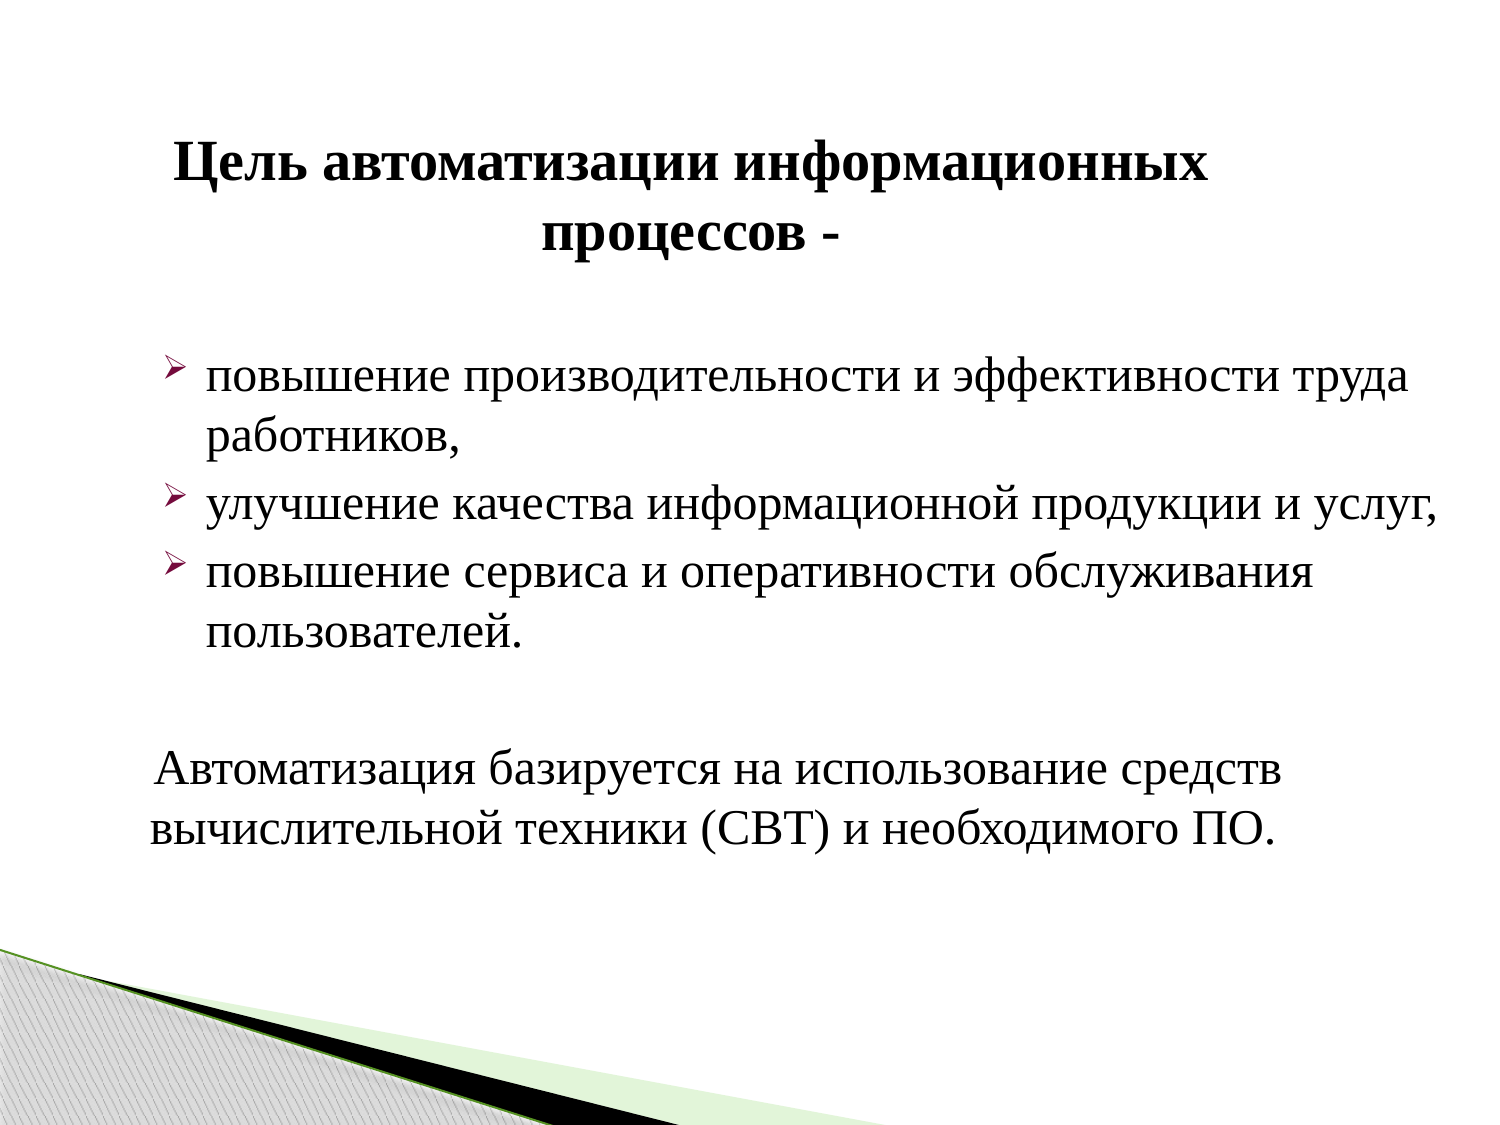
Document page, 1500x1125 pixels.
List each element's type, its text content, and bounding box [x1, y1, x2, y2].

title Цель автоматизации информационных процессов - [76, 137, 1306, 247]
list повышение производительности и эффективности труда работников, улучшение качества информационной продукции и услуг, повышение сервиса и оперативности обслуживания пользователей. Автоматизация базируется на использование средств вычислительной техники (СВТ) и необходимого ПО. [75, 333, 1459, 1125]
